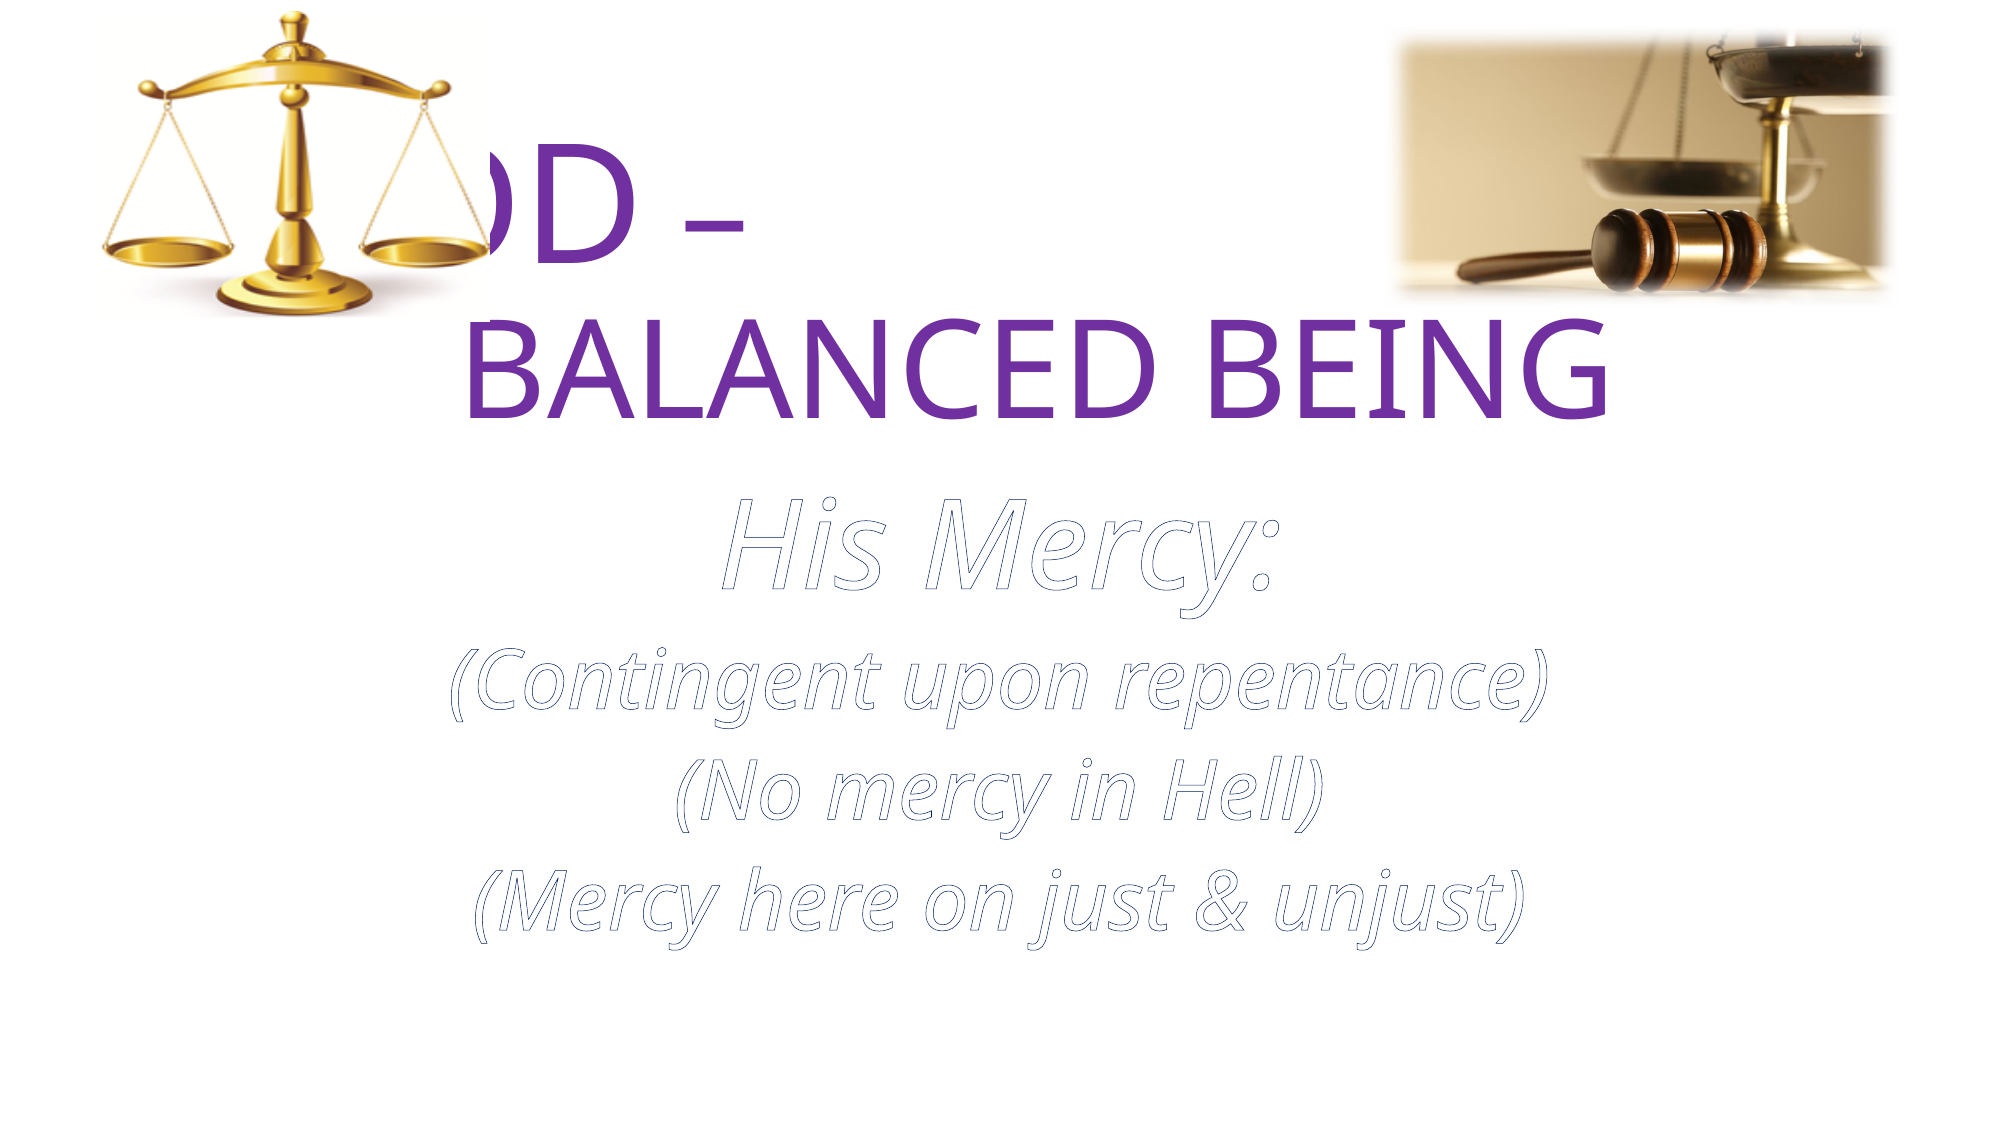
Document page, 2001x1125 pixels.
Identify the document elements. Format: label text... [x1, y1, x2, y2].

subtitle His Mercy: (Contingent upon repentance) (No mercy in Hell) (Mercy here on just & unjust) [249, 473, 1750, 1049]
picture [93, 11, 490, 322]
title GOD – A BALANCED BEING [249, 64, 1824, 456]
picture [1383, 25, 1899, 308]
